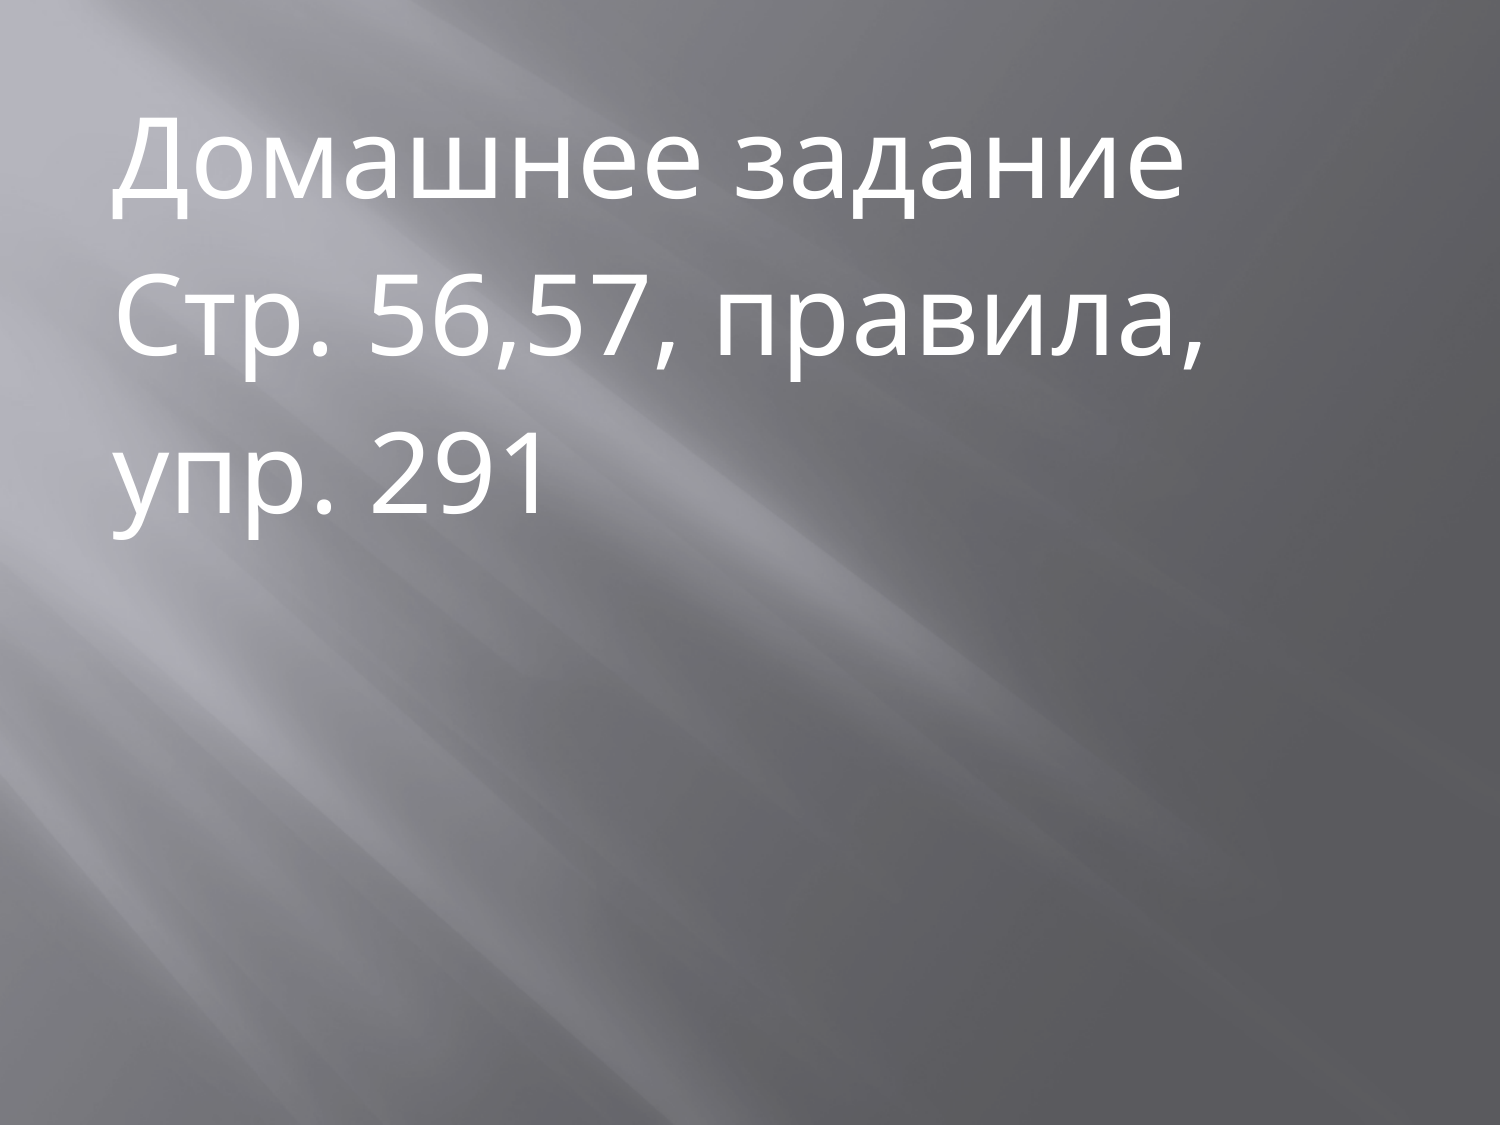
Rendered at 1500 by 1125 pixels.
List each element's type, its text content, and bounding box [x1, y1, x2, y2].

list Домашнее задание Стр. 56,57, правила, упр. 291 [74, 77, 1426, 1036]
